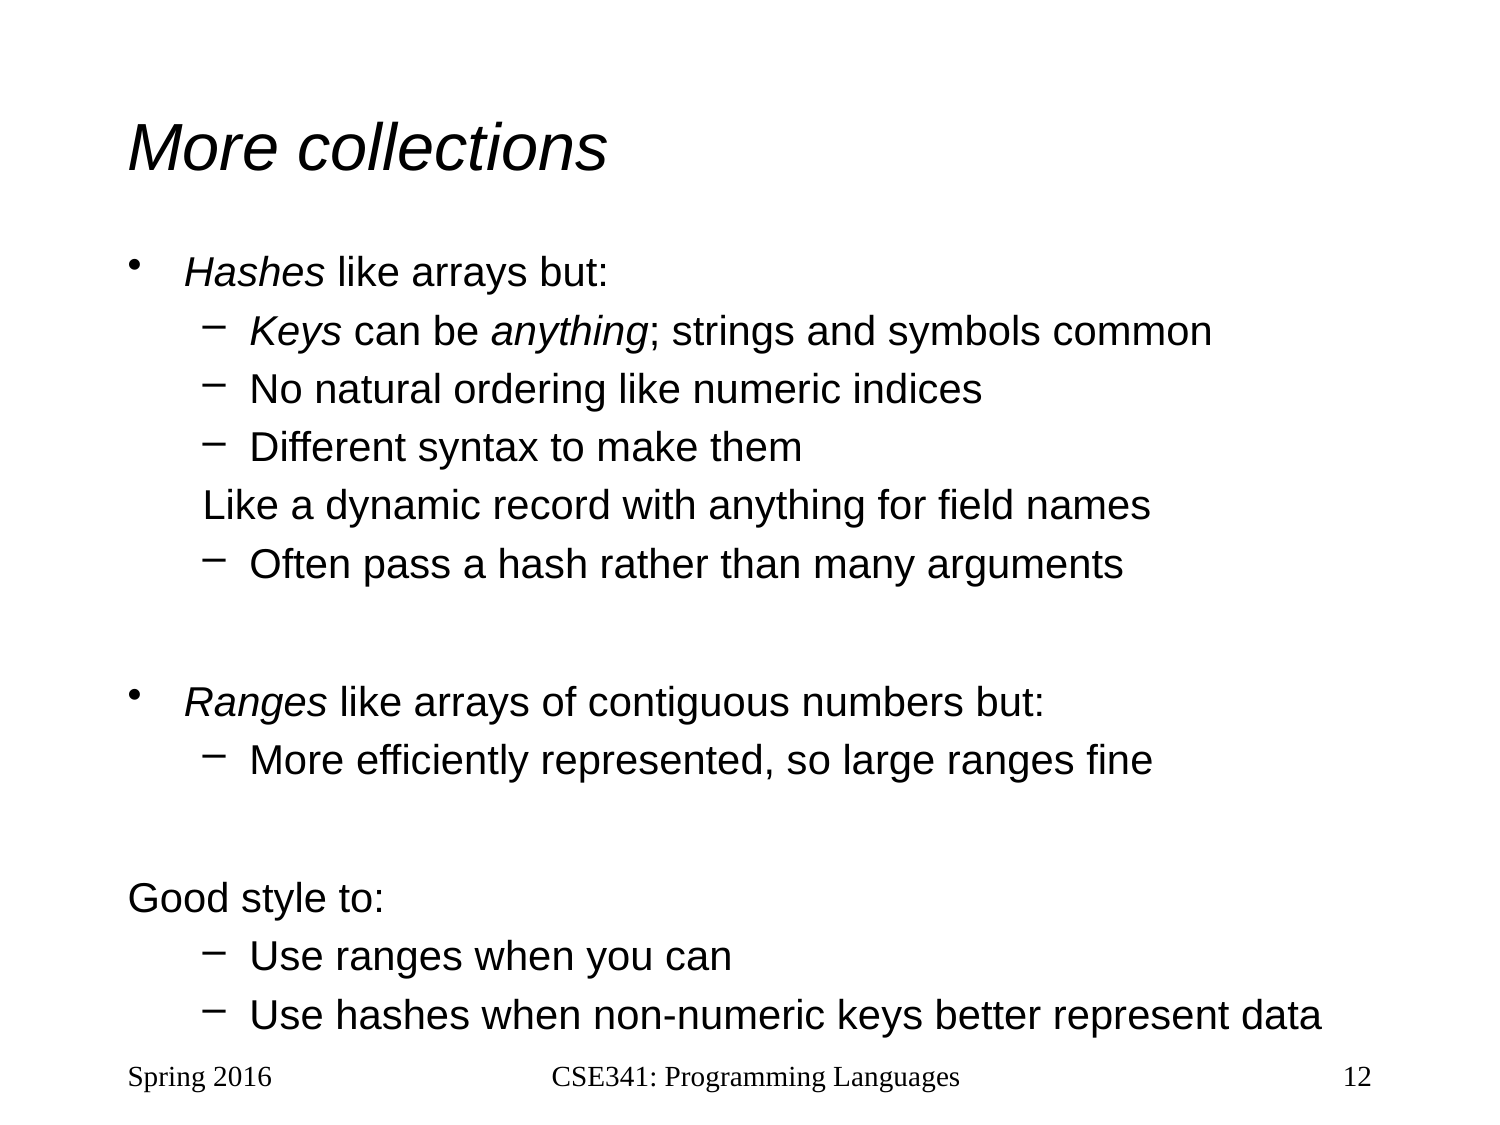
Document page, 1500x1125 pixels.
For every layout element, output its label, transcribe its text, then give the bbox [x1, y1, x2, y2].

slide_number Spring 2016 [112, 1049, 426, 1125]
footer CSE341: Programming Languages [474, 1049, 1038, 1125]
list Hashes like arrays but: Keys can be anything; strings and symbols common No natural ordering like numeric indices Different syntax to make them Like a dynamic record with anything for field names Often pass a hash rather than many arguments Ranges like arrays of contiguous numbers but: More efficiently represented, so large ranges fine Good style to: Use ranges when you can Use hashes when non-numeric keys better represent data [112, 237, 1388, 1026]
title More collections [112, 49, 1388, 237]
slide_number 12 [1074, 1049, 1388, 1125]
